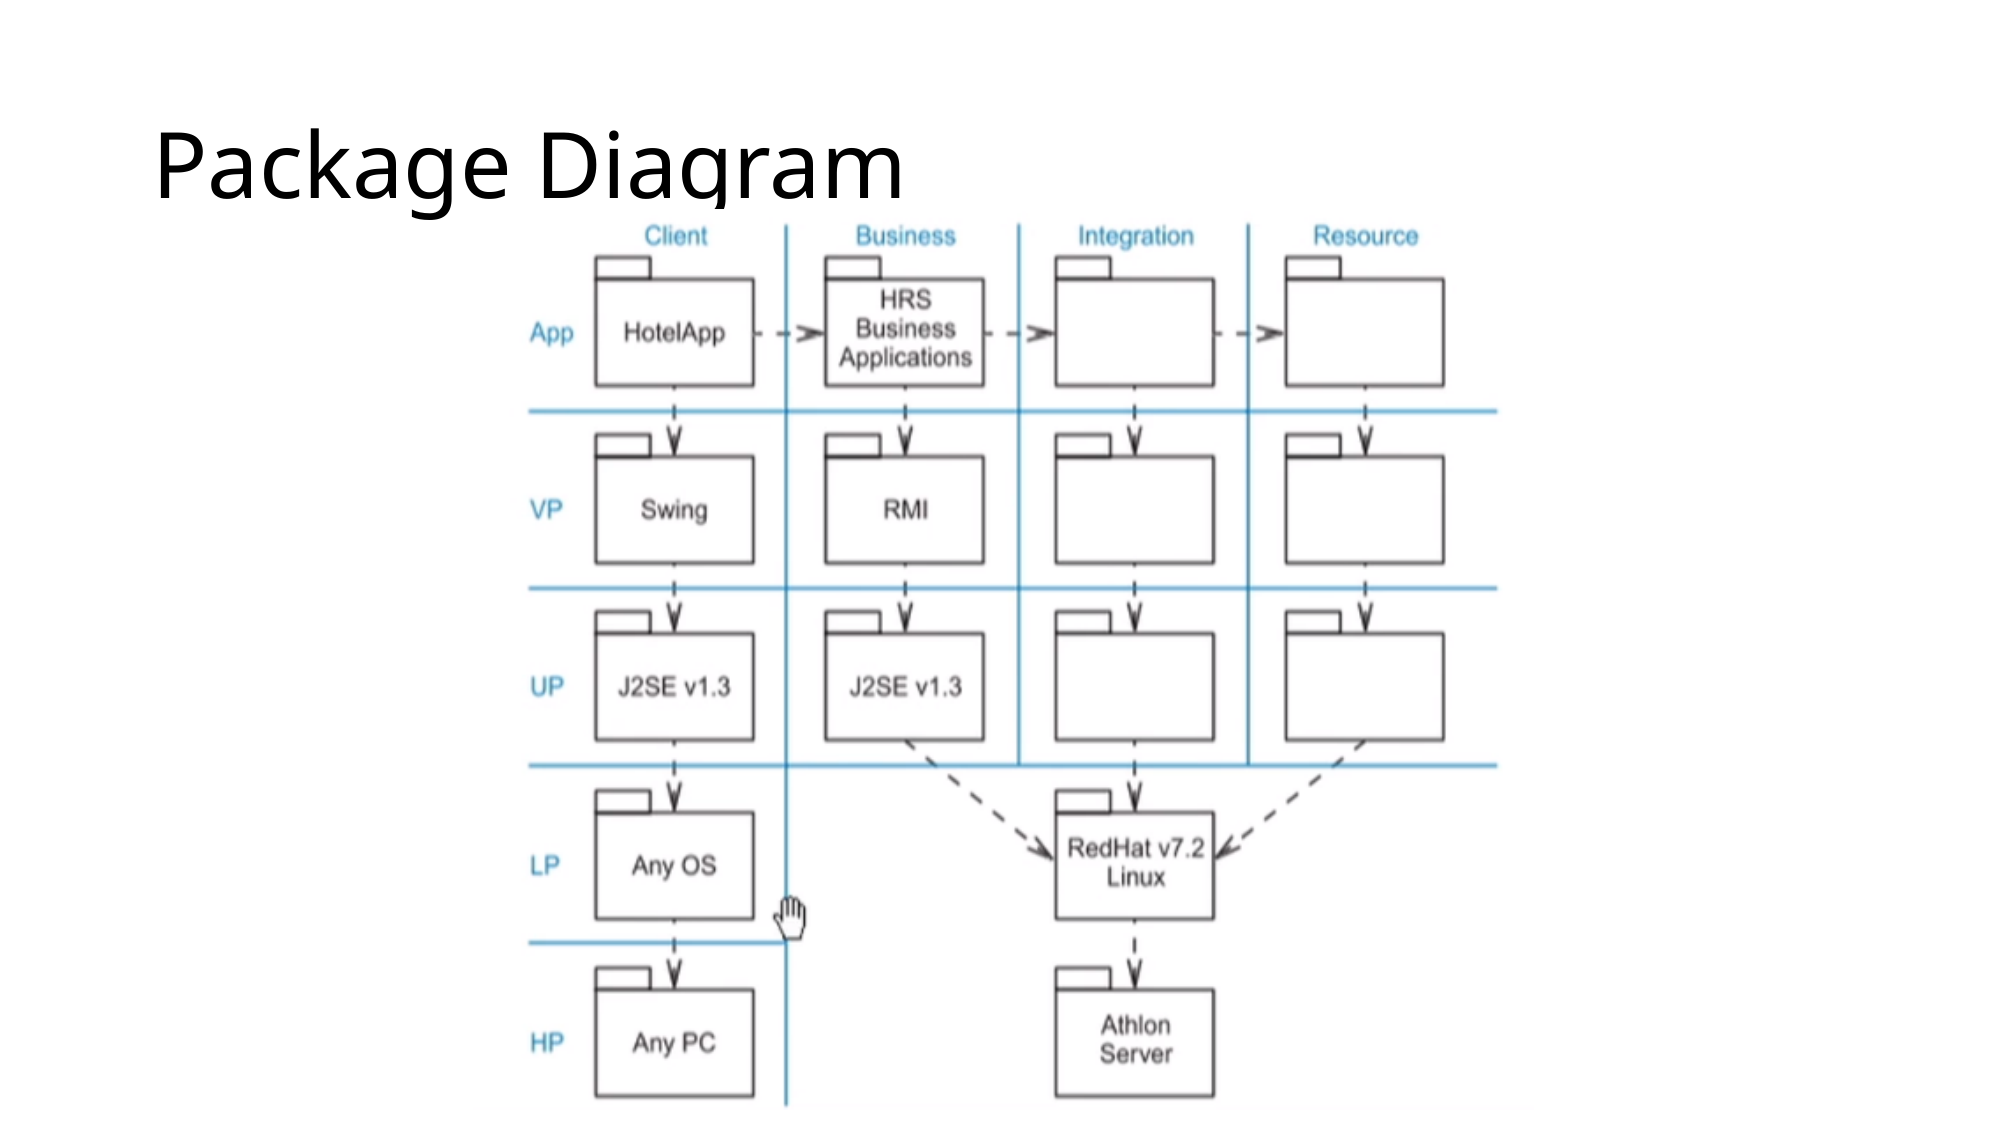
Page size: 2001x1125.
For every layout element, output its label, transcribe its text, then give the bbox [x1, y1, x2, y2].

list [473, 209, 1534, 1110]
title Package Diagram [137, 59, 1863, 278]
